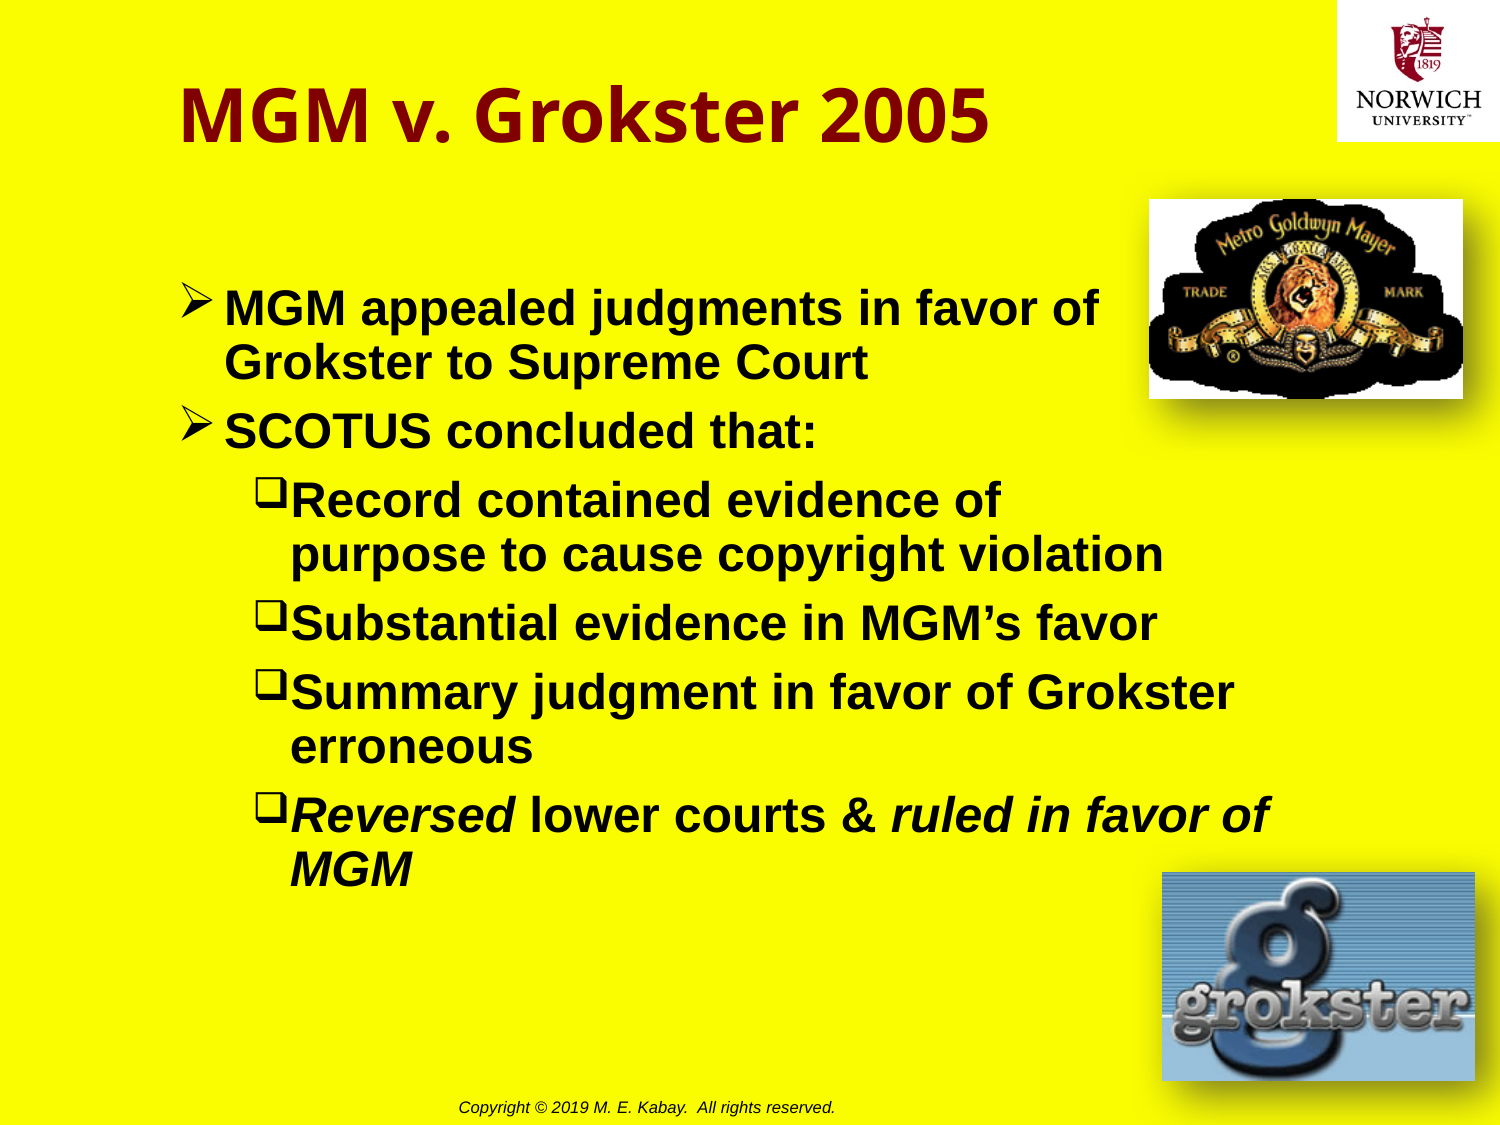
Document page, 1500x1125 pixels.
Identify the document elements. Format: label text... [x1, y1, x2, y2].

picture [1149, 199, 1463, 399]
title MGM v. Grokster 2005 [161, 24, 1339, 213]
picture [1337, 0, 1500, 142]
list MGM appealed judgments in favor of Grokster to Supreme Court SCOTUS concluded that: Record contained evidence of purpose to cause copyright violation Substantial evidence in MGM’s favor Summary judgment in favor of Grokster erroneous Reversed lower courts & ruled in favor of MGM [161, 274, 1339, 1039]
picture [1162, 872, 1476, 1082]
